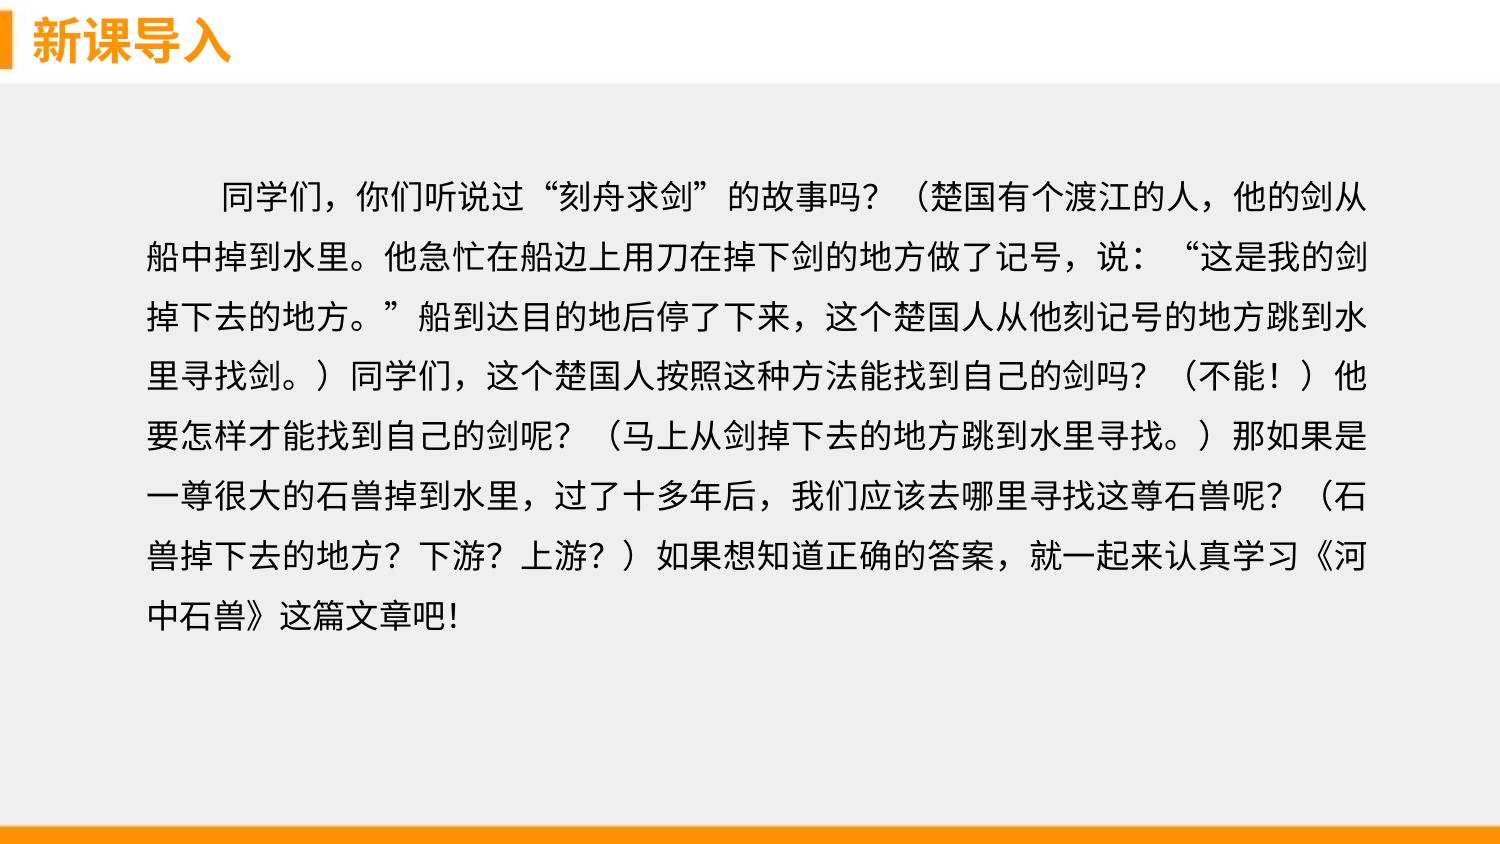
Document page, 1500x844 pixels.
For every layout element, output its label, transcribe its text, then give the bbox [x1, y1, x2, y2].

picture [0, 0, 1500, 844]
title 新课导入 [17, 0, 798, 80]
text_box 同学们，你们听说过“刻舟求剑”的故事吗？（楚国有个渡江的人，他的剑从船中掉到水里。他急忙在船边上用刀在掉下剑的地方做了记号，说：“这是我的剑掉下去的地方。”船到达目的地后停了下来，这个楚国人从他刻记号的地方跳到水里寻找剑。）同学们，这个楚国人按照这种方法能找到自己的剑吗？（不能！）他要怎样才能找到自己的剑呢？（马上从剑掉下去的地方跳到水里寻找。）那如果是一尊很大的石兽掉到水里，过了十多年后，我们应该去哪里寻找这尊石兽呢？（石兽掉下去的地方？下游？上游？）如果想知道正确的答案，就一起来认真学习《河中石兽》这篇文章吧！ [131, 148, 1385, 643]
